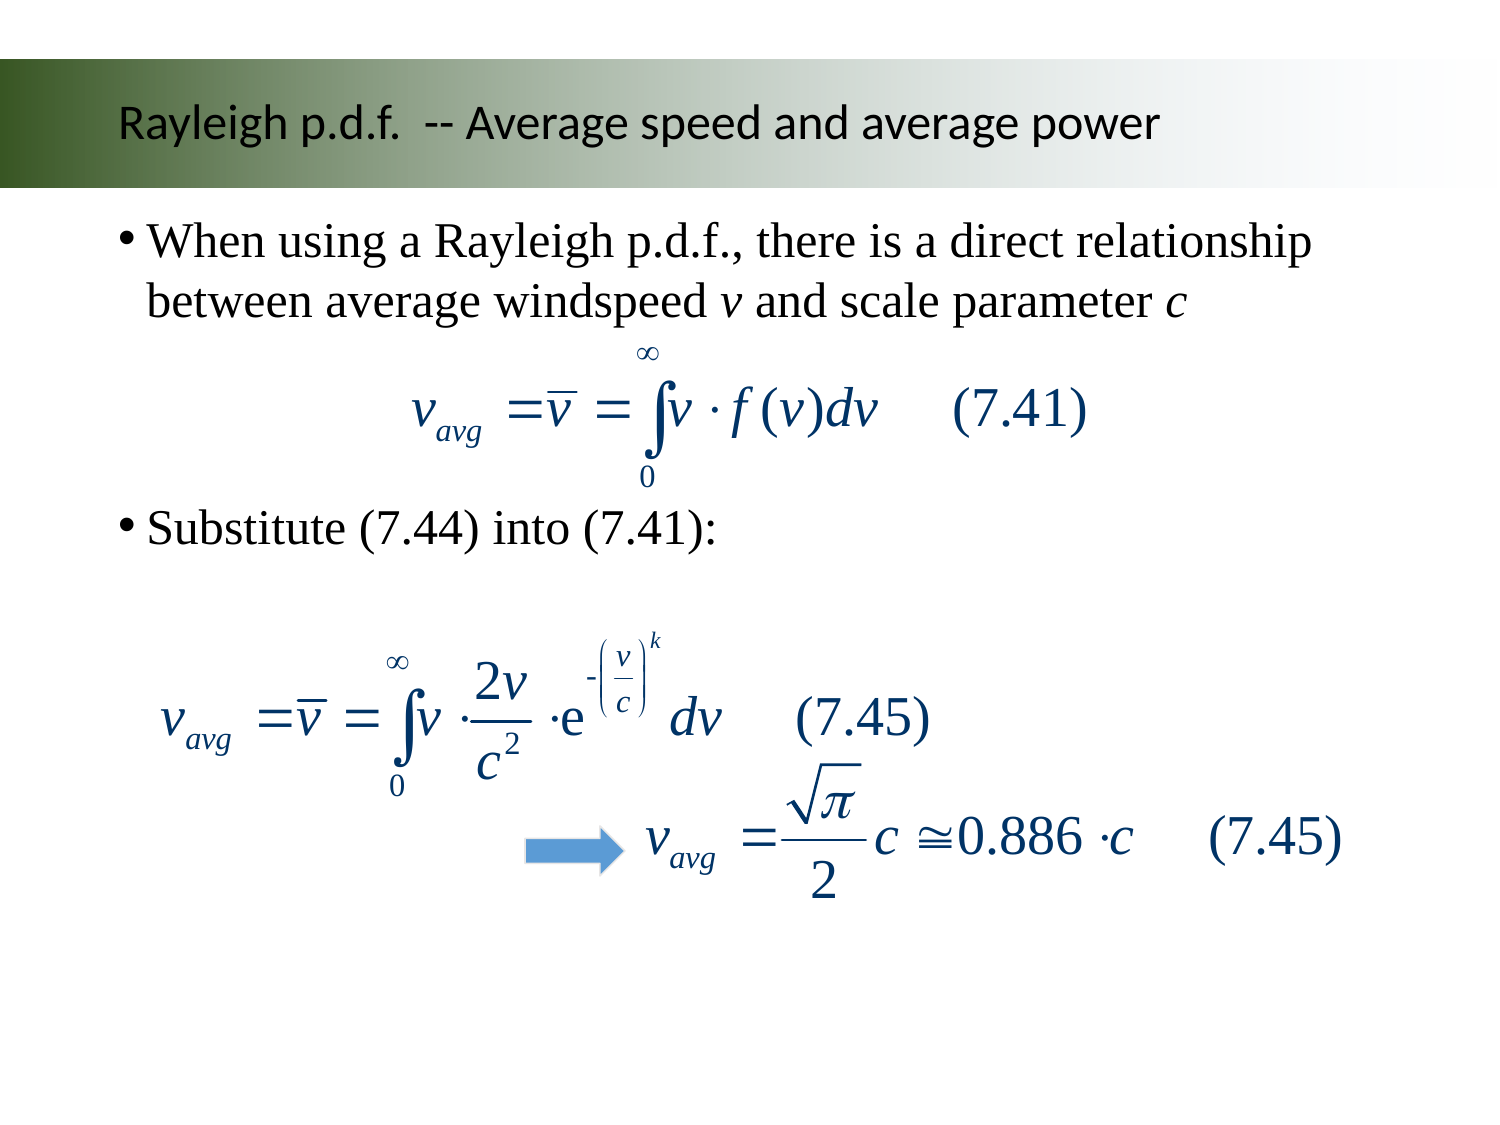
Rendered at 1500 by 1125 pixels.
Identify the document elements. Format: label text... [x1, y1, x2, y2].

text_box [525, 825, 625, 876]
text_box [403, 328, 1097, 502]
title Rayleigh p.d.f. -- Average speed and average power [103, 59, 1397, 188]
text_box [153, 618, 940, 811]
list When using a Rayleigh p.d.f., there is a direct relationship between average windspeed v and scale parameter c Substitute (7.44) into (7.41): [103, 200, 1397, 1014]
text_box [637, 750, 1354, 911]
